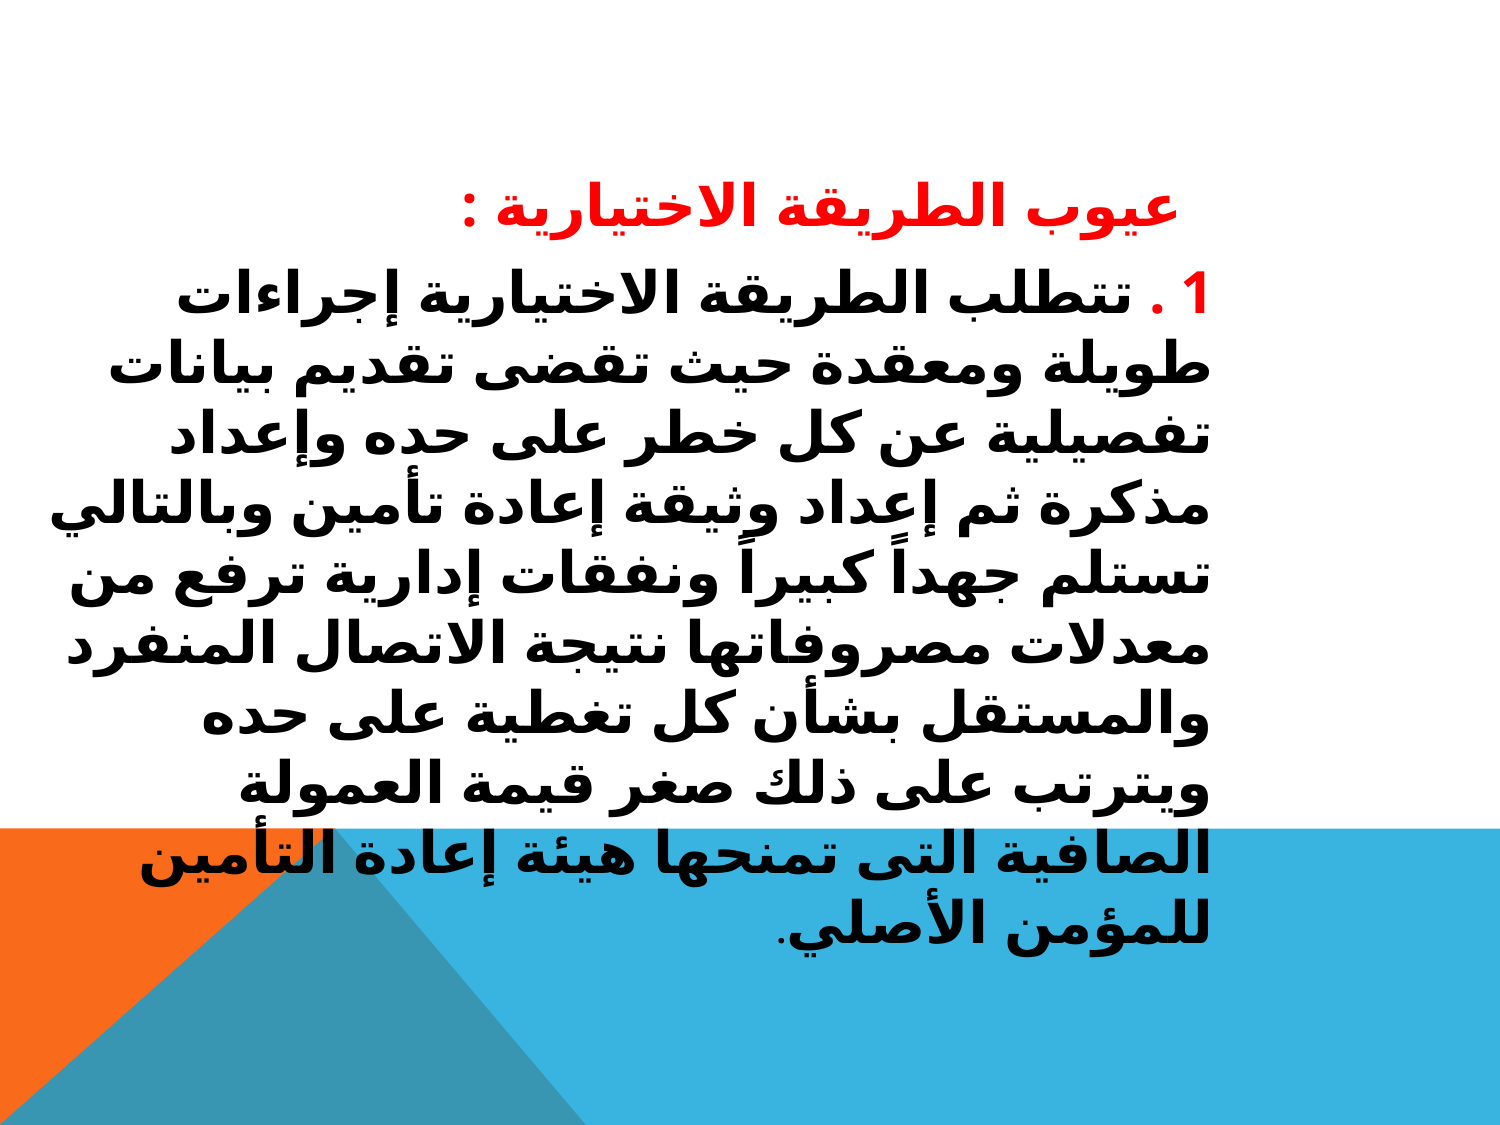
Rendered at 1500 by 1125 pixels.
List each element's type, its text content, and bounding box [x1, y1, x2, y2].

list عيوب الطريقة الاختيارية : 1 . تتطلب الطريقة الاختيارية إجراءات طويلة ومعقدة حيث تقضى تقديم بيانات تفصيلية عن كل خطر على حده وإعداد مذكرة ثم إعداد وثيقة إعادة تأمين وبالتالي تستلم جهداً كبيراً ونفقات إدارية ترفع من معدلات مصروفاتها نتيجة الاتصال المنفرد والمستقل بشأن كل تغطية على حده ويترتب على ذلك صغر قيمة العمولة الصافية التى تمنحها هيئة إعادة التأمين للمؤمن الأصلي. [0, 160, 1229, 965]
